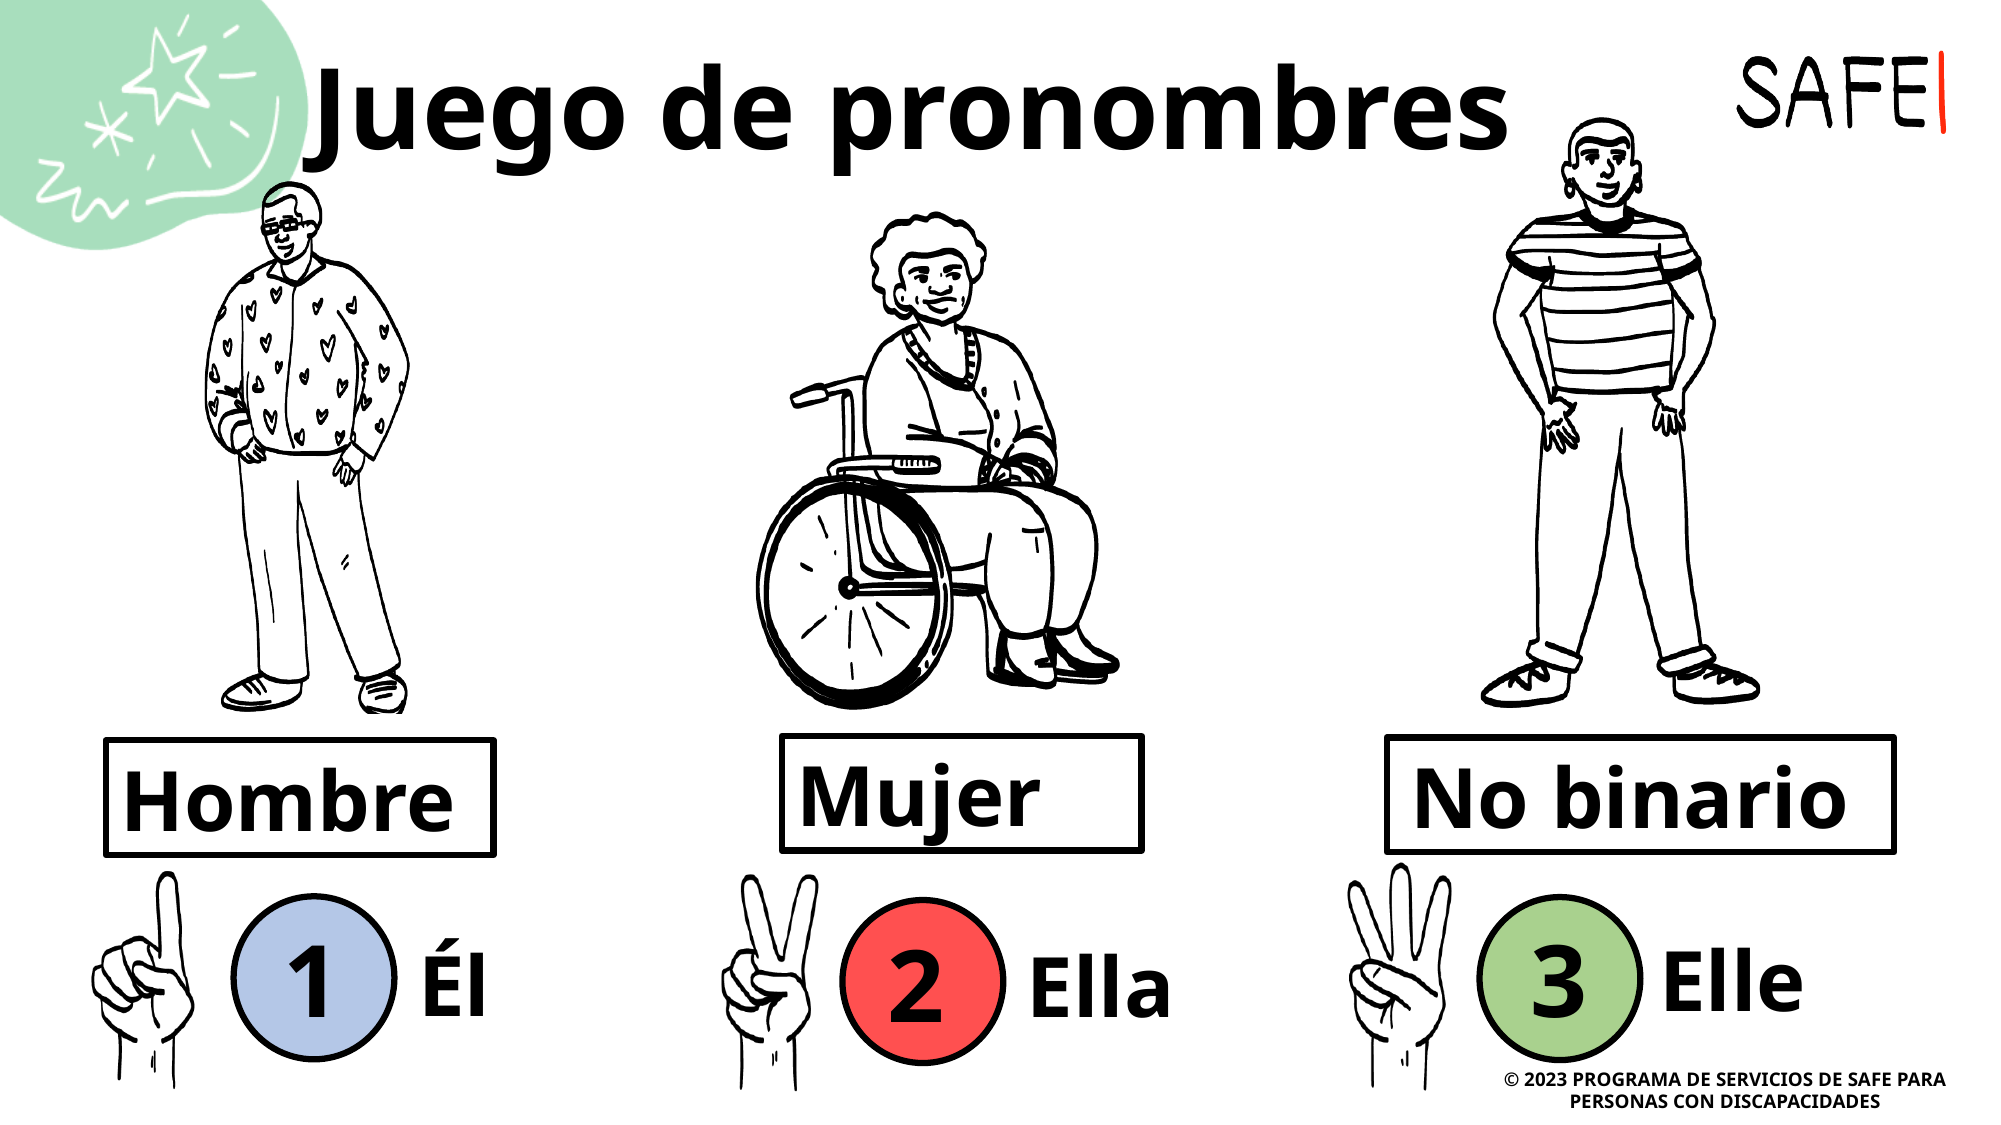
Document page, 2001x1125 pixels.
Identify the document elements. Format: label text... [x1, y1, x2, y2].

picture [628, 47, 1149, 772]
text_box No binario [1386, 737, 1895, 853]
text_box Mujer [781, 772, 1142, 851]
text_box © 2023 Programa de Servicios de SAFE para Personas con Discapacidades [1460, 1065, 1990, 1115]
picture [1465, 47, 1953, 728]
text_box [38, 853, 1924, 1108]
text_box Hombre [105, 740, 494, 853]
picture [0, 0, 411, 714]
title Juego de pronombres [328, 4, 2000, 222]
